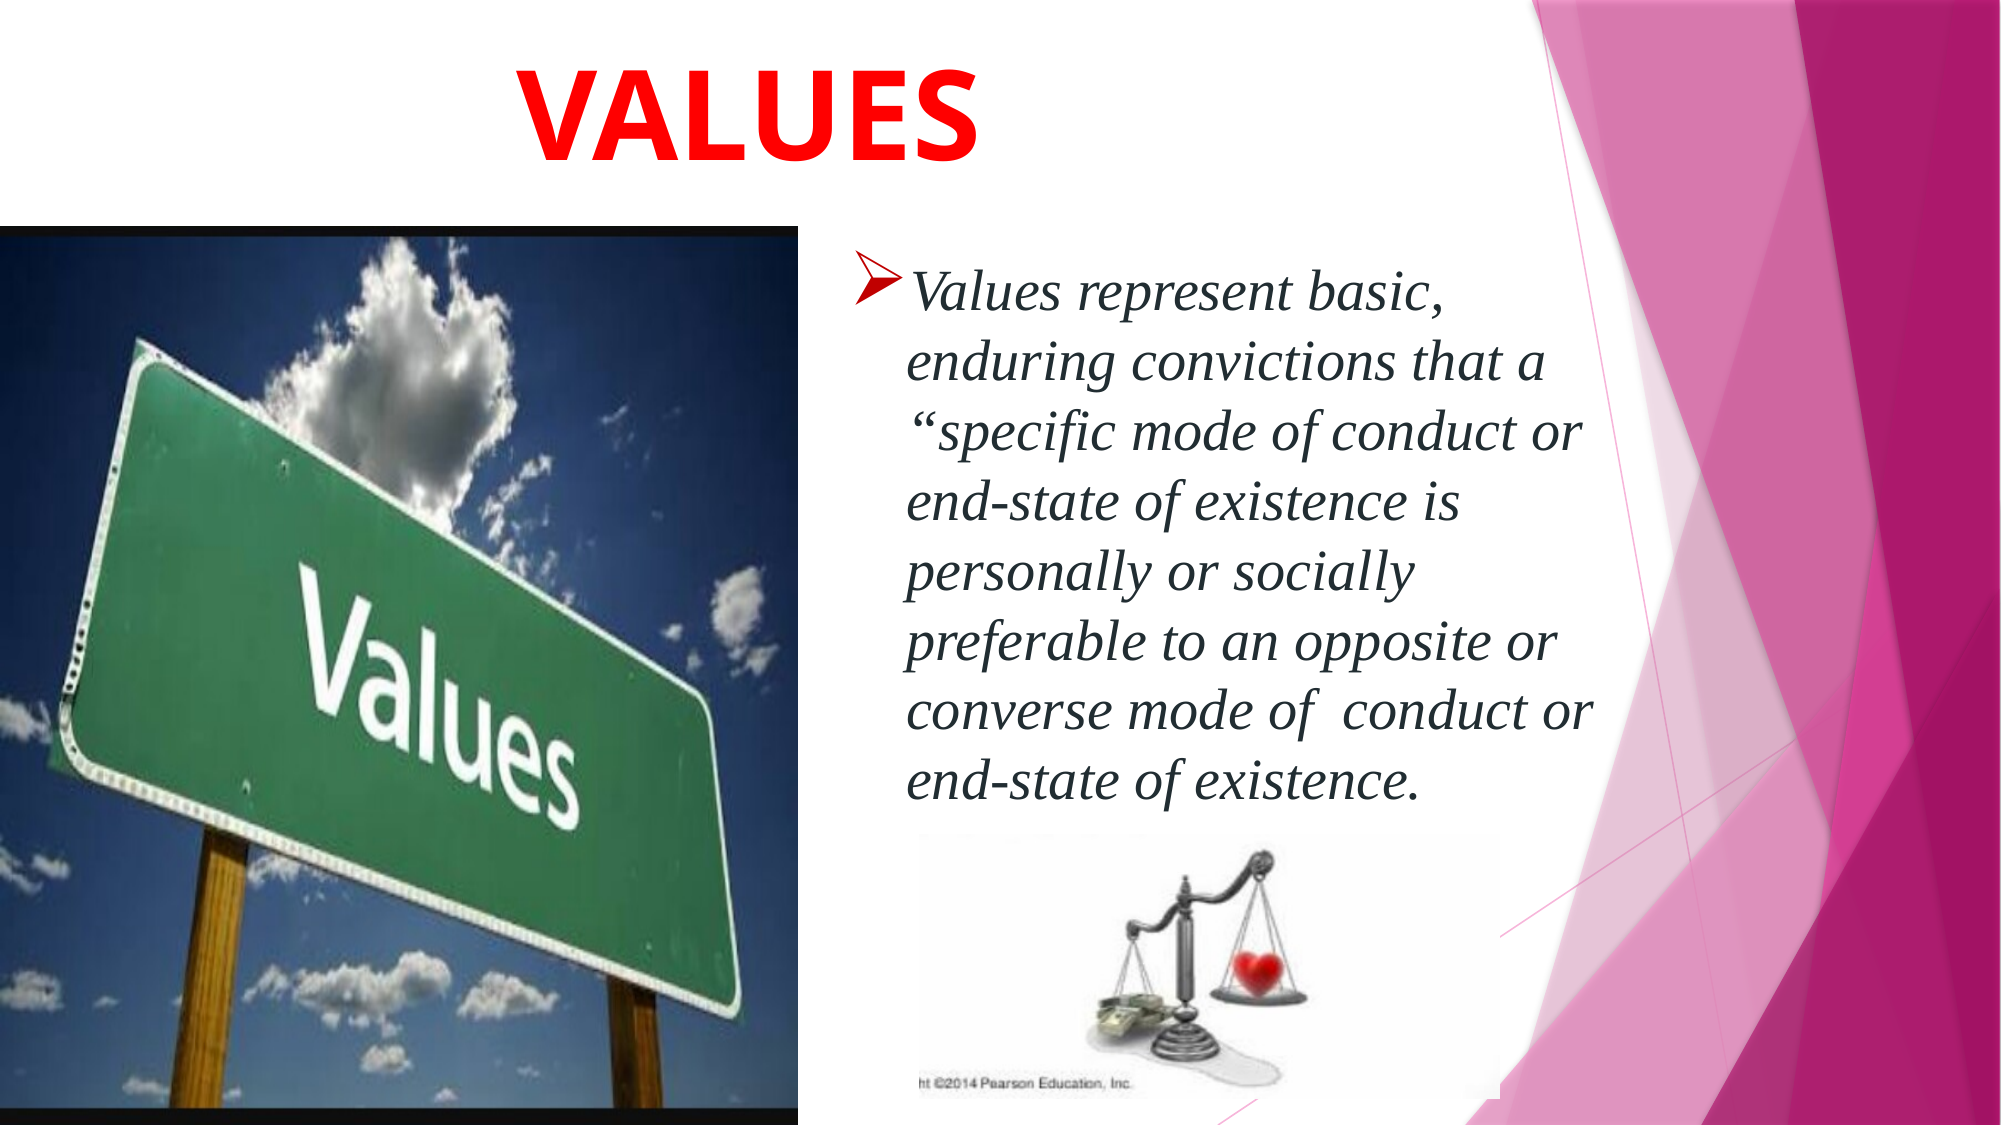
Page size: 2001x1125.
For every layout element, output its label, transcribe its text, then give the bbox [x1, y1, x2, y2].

list Values represent basic, enduring convictions that a “specific mode of conduct or end-state of existence is personally or socially preferable to an opposite or converse mode of conduct or end-state of existence. [834, 245, 1642, 1125]
title VALUES [111, 28, 1522, 227]
picture [918, 833, 1501, 1100]
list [0, 225, 798, 1125]
